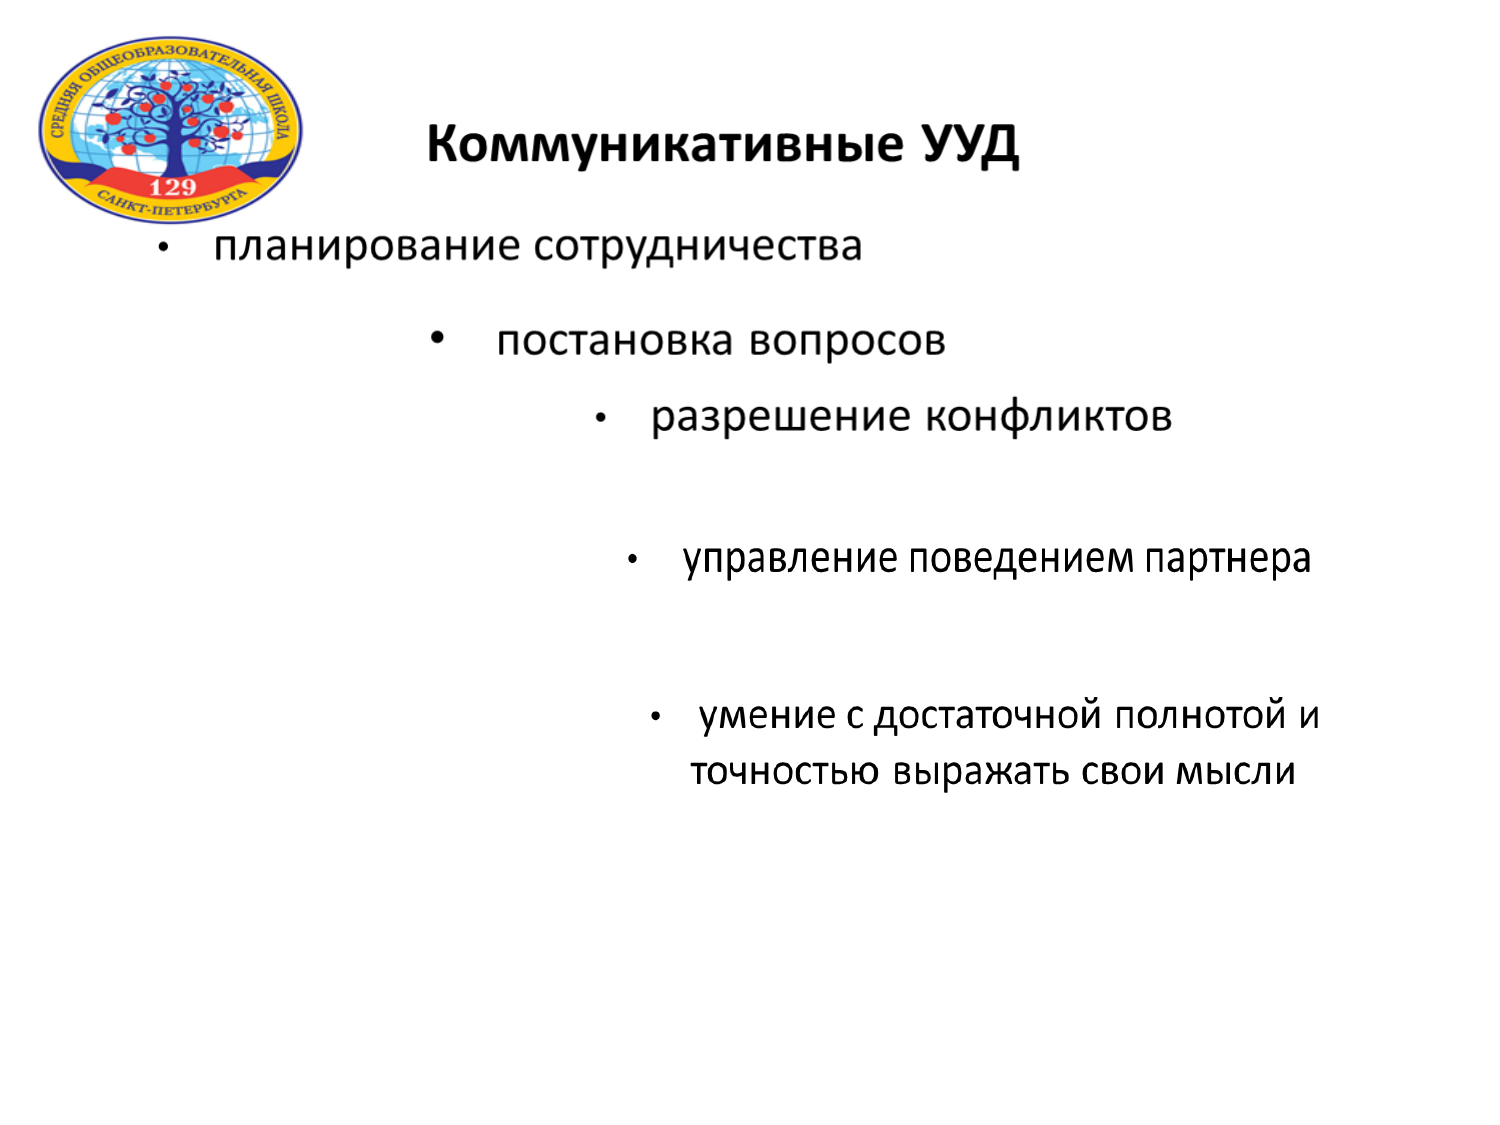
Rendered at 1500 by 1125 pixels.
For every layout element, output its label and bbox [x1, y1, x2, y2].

picture [607, 509, 1412, 616]
picture [29, 31, 1442, 475]
picture [631, 669, 1442, 824]
